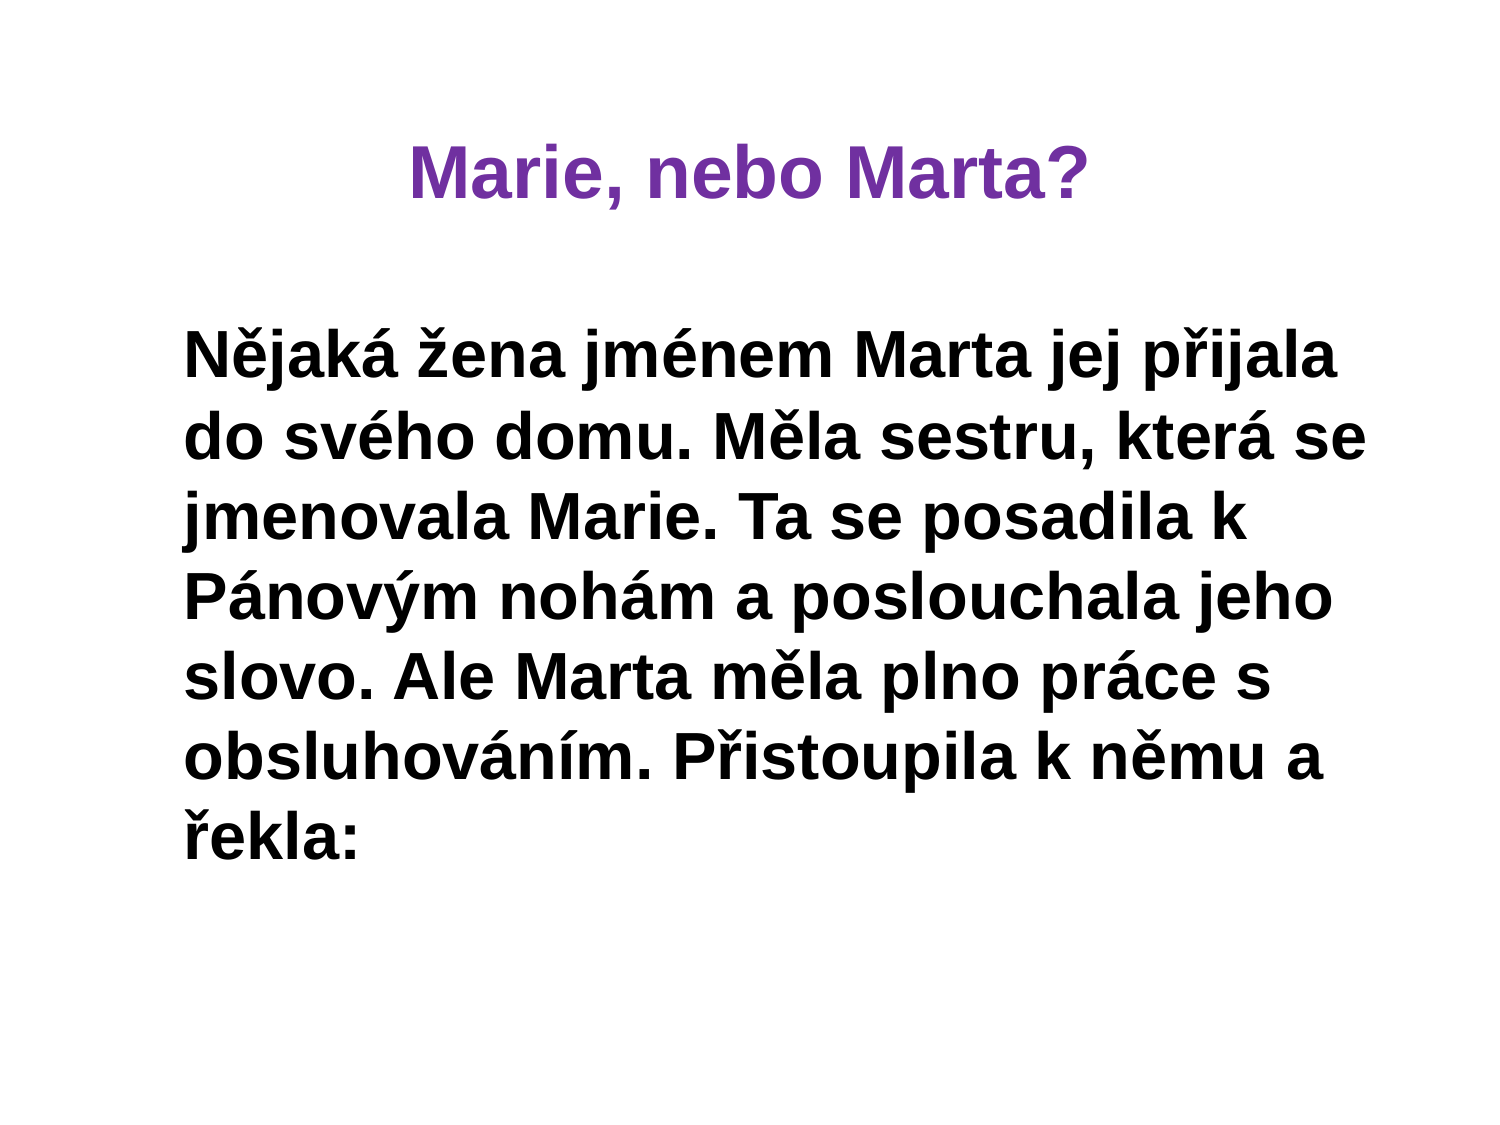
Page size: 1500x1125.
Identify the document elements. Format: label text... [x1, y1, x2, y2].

title Marie, nebo Marta? [112, 99, 1388, 238]
list Nějaká žena jménem Marta jej přijala do svého domu. Měla sestru, která se jmenovala Marie. Ta se posadila k Pánovým nohám a poslouchala jeho slovo. Ale Marta měla plno práce s obsluhováním. Přistoupila k němu a řekla: [112, 255, 1388, 988]
